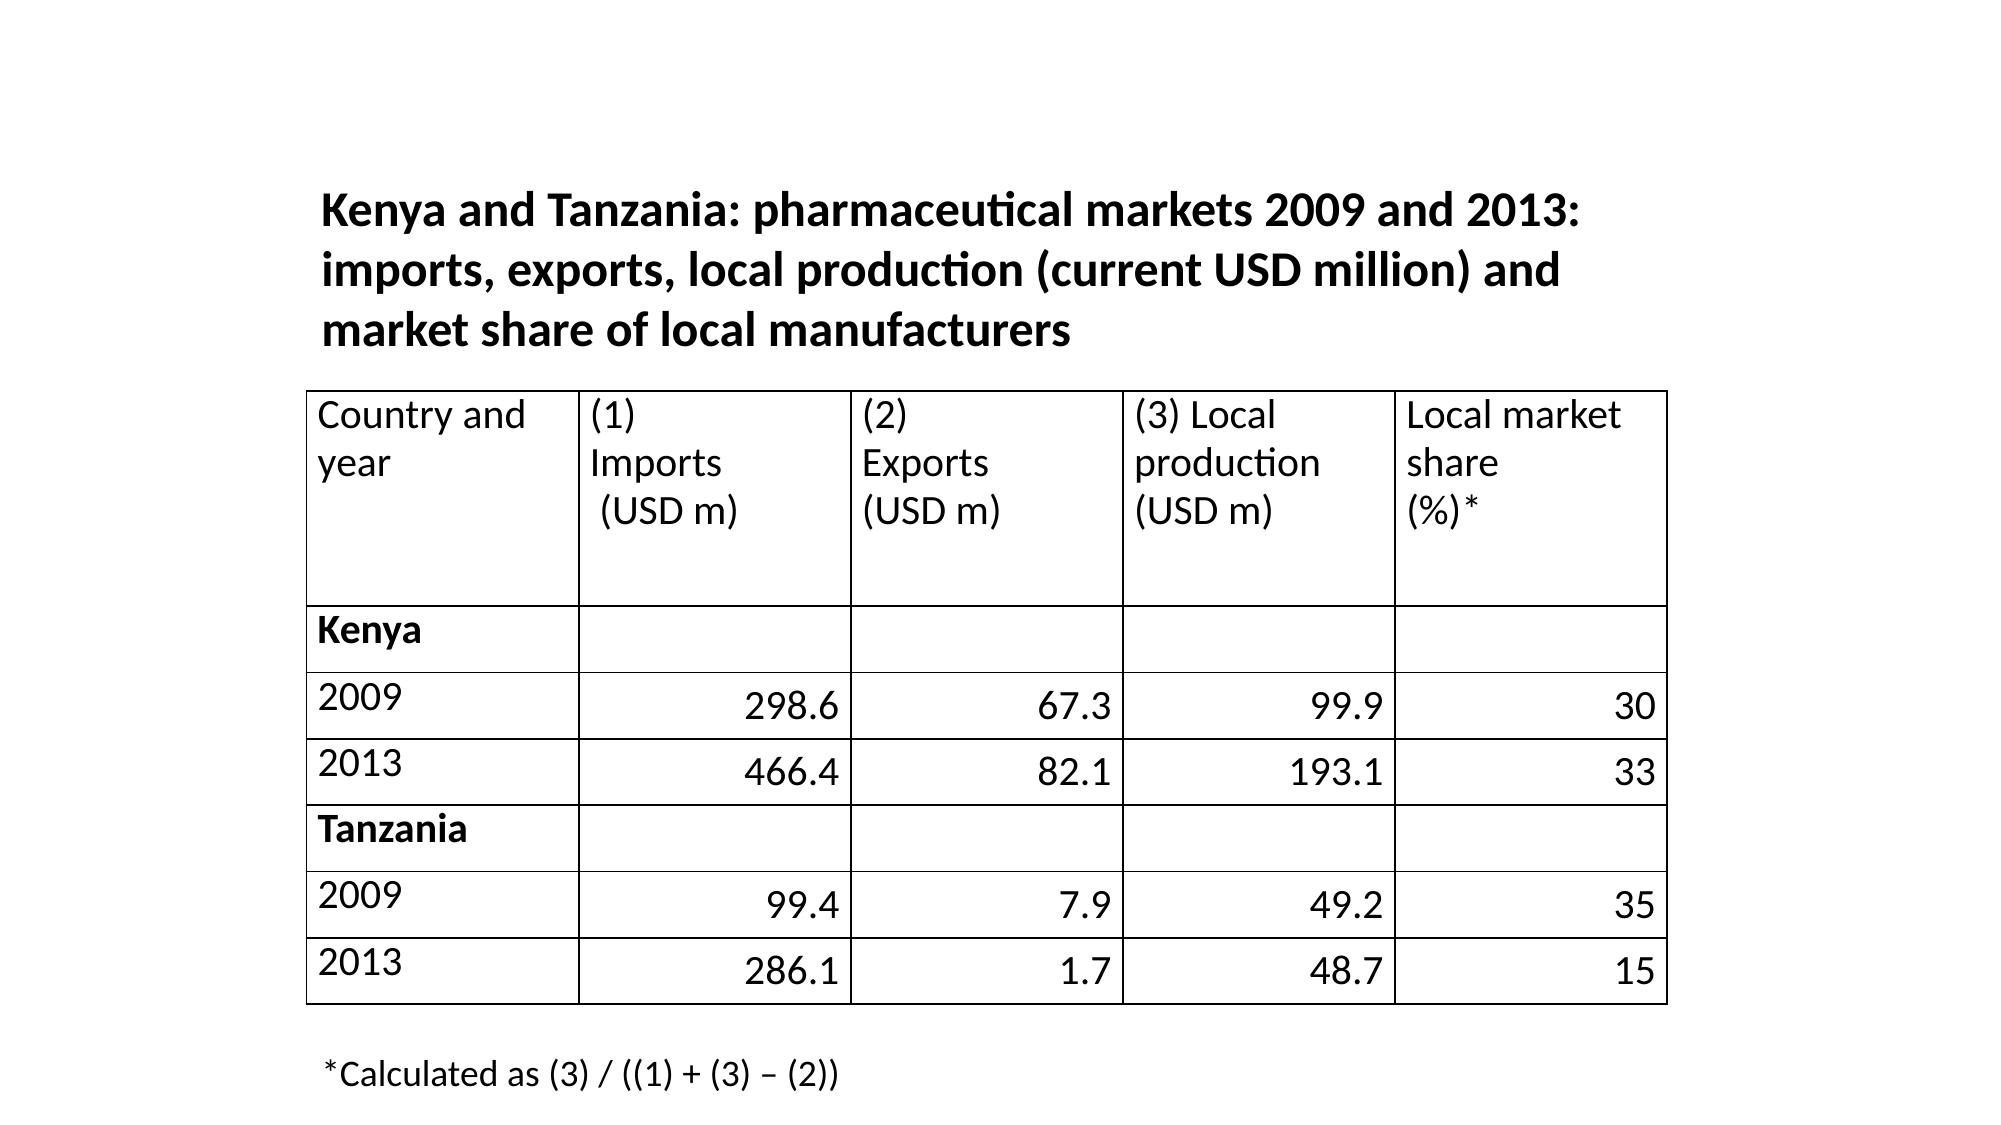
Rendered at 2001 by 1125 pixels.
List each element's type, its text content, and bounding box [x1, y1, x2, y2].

text_box Kenya and Tanzania: pharmaceutical markets 2009 and 2013: imports, exports, local production (current USD million) and market share of local manufacturers [306, 169, 1696, 365]
table_cell [852, 806, 1122, 871]
table_header (3) Local production (USD m) [1124, 392, 1394, 605]
table_cell 48.7 [1124, 939, 1394, 1003]
table_cell [852, 607, 1122, 672]
table_header Local market share (%)* [1396, 392, 1666, 605]
table_cell [580, 607, 850, 672]
table_cell 286.1 [580, 939, 850, 1003]
table_cell 193.1 [1124, 740, 1394, 804]
table_cell 466.4 [580, 740, 850, 804]
table_cell Tanzania [307, 806, 578, 871]
table_cell 7.9 [852, 872, 1122, 937]
table_header (1) Imports (USD m) [580, 392, 850, 605]
table_header Country and year [307, 392, 578, 605]
text_box *Calculated as (3) / ((1) + (3) – (2)) [306, 1041, 963, 1101]
table_cell 49.2 [1124, 872, 1394, 937]
table_cell 82.1 [852, 740, 1122, 804]
table_cell [580, 806, 850, 871]
table_cell 30 [1396, 673, 1666, 738]
table_cell [1396, 806, 1666, 871]
table_cell 298.6 [580, 673, 850, 738]
table_cell 2009 [307, 673, 578, 738]
table_cell [1124, 806, 1394, 871]
table_cell [1124, 607, 1394, 672]
table_cell Kenya [307, 607, 578, 672]
table_cell 33 [1396, 740, 1666, 804]
table_cell 2013 [307, 740, 578, 804]
table_header (2) Exports (USD m) [852, 392, 1122, 605]
table_cell 99.9 [1124, 673, 1394, 738]
table_cell 2009 [307, 872, 578, 937]
table_cell 2013 [307, 939, 578, 1003]
table_cell 35 [1396, 872, 1666, 937]
table_cell 15 [1396, 939, 1666, 1003]
table_cell [1396, 607, 1666, 672]
table_cell 1.7 [852, 939, 1122, 1003]
table_cell 67.3 [852, 673, 1122, 738]
table_cell 99.4 [580, 872, 850, 937]
